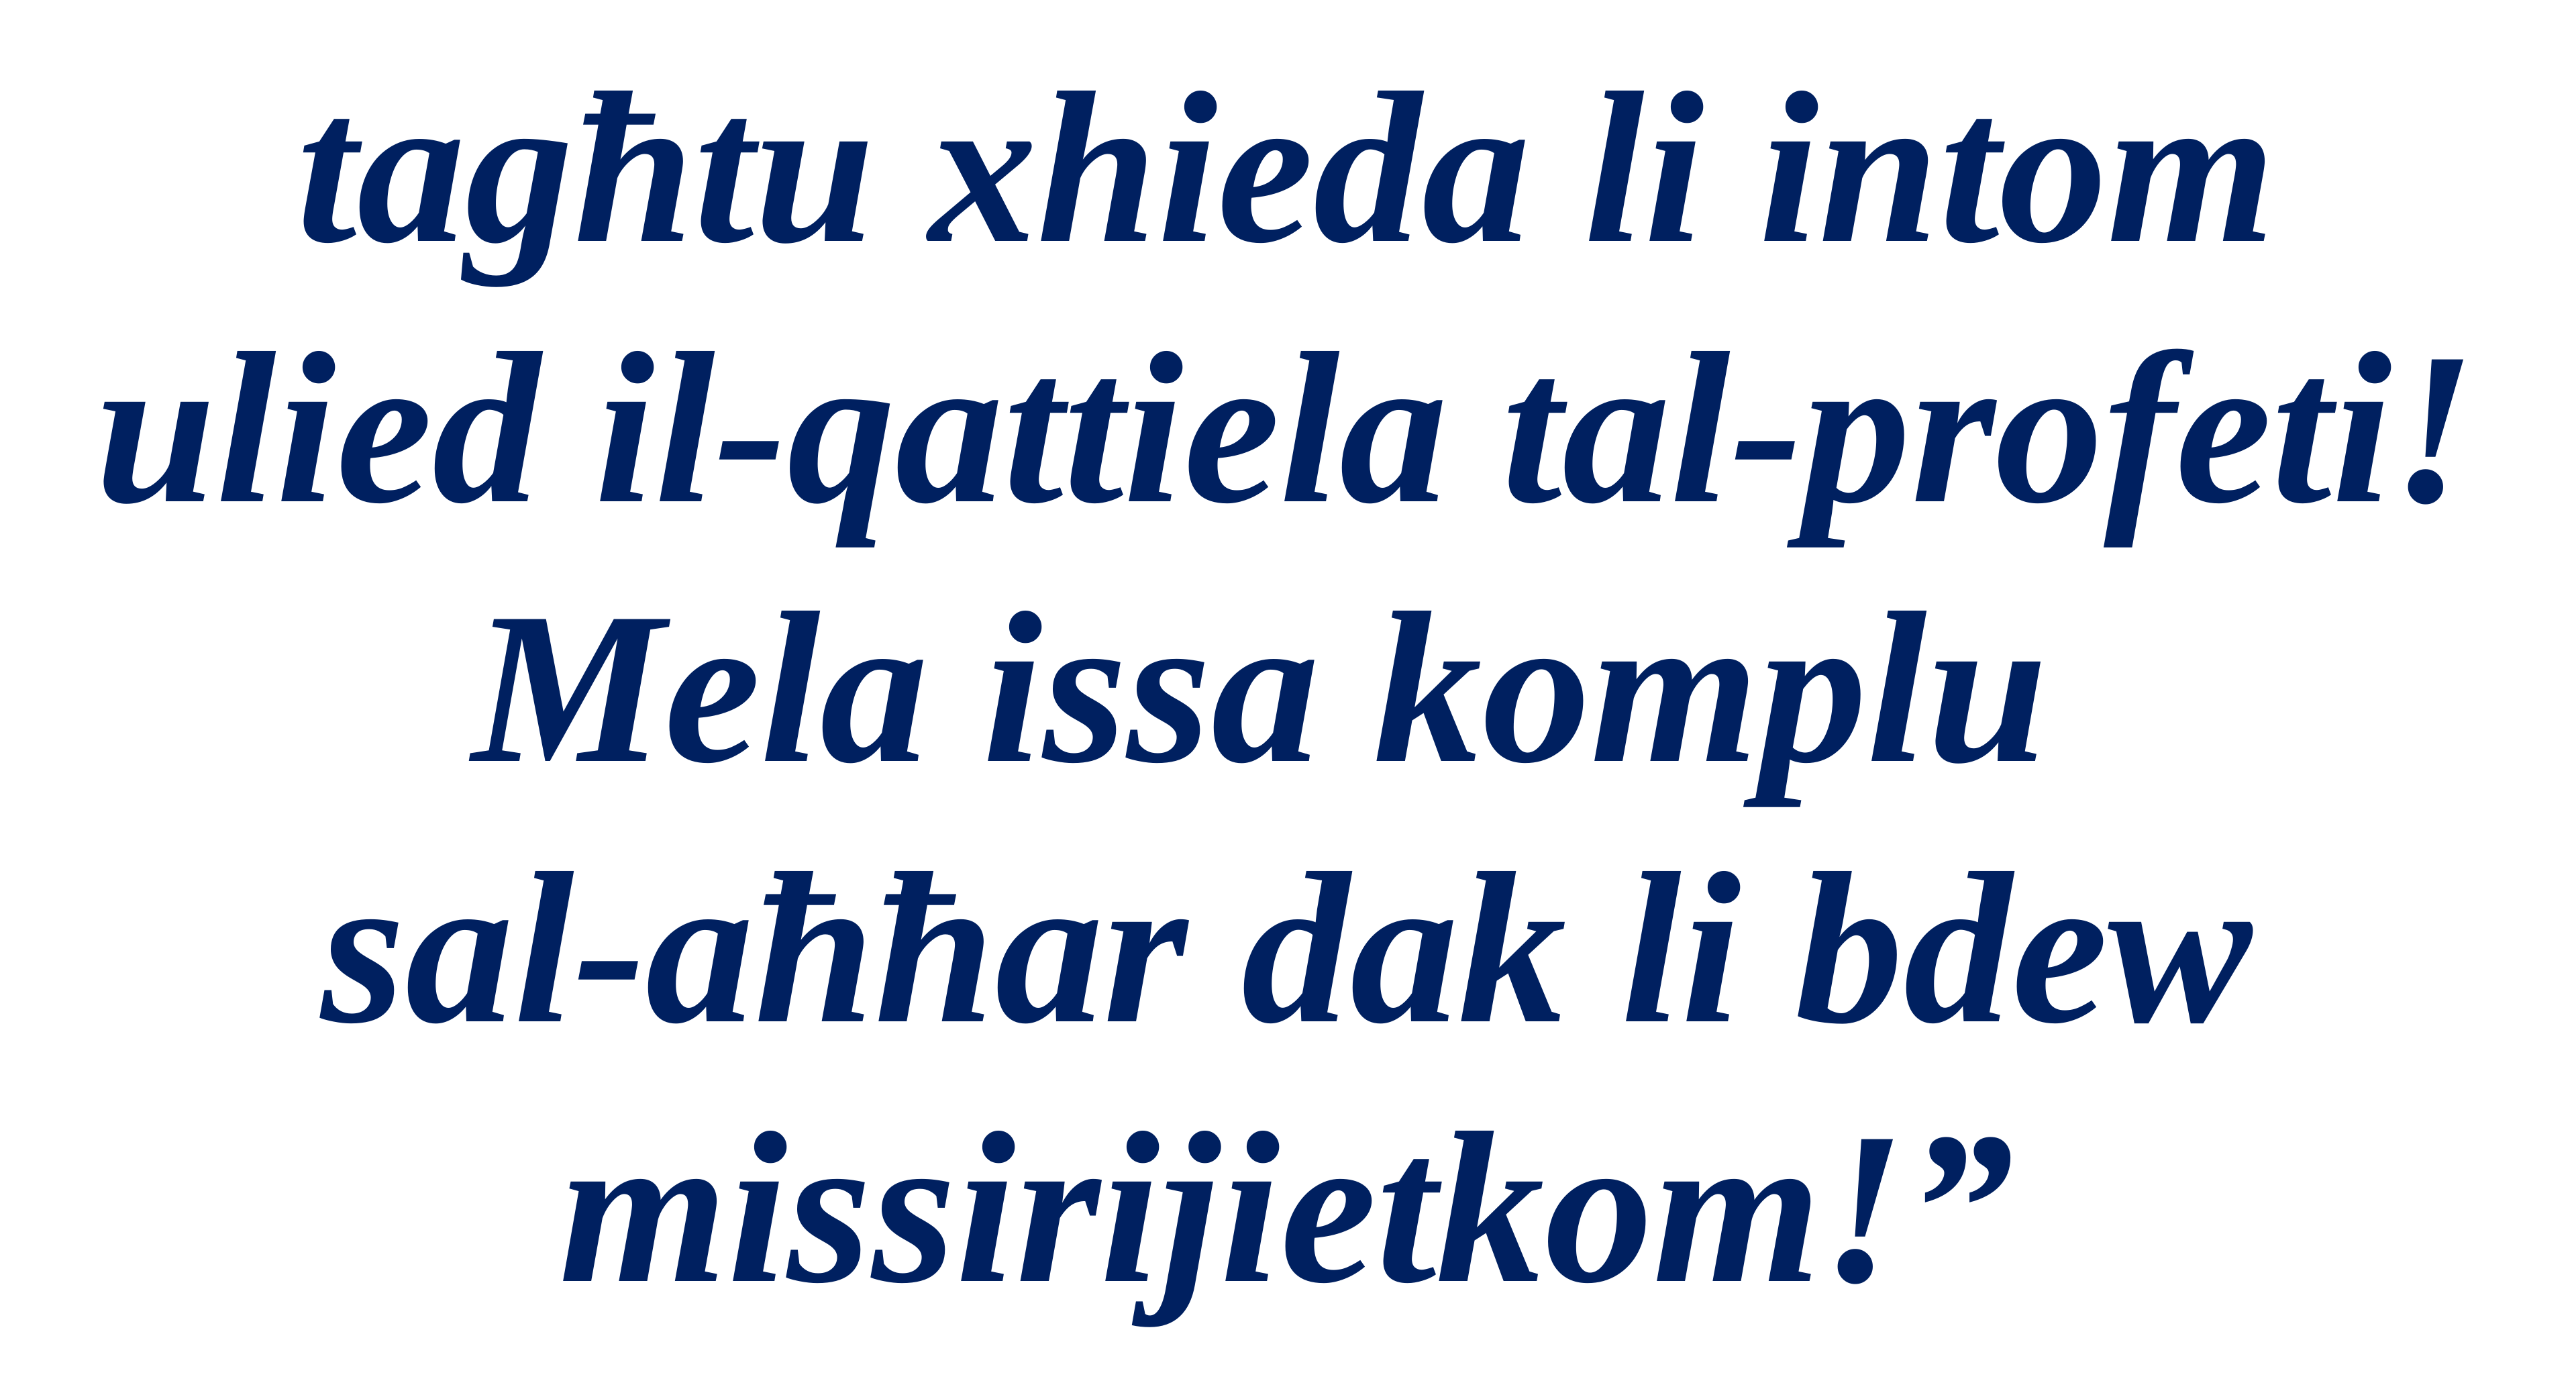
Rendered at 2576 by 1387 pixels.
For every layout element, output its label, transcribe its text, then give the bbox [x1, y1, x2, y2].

list tagħtu xhieda li intom ulied il-qattiela tal-profeti! Mela issa komplu sal-aħħar dak li bdew missirijietkom!” [51, 19, 2524, 1368]
